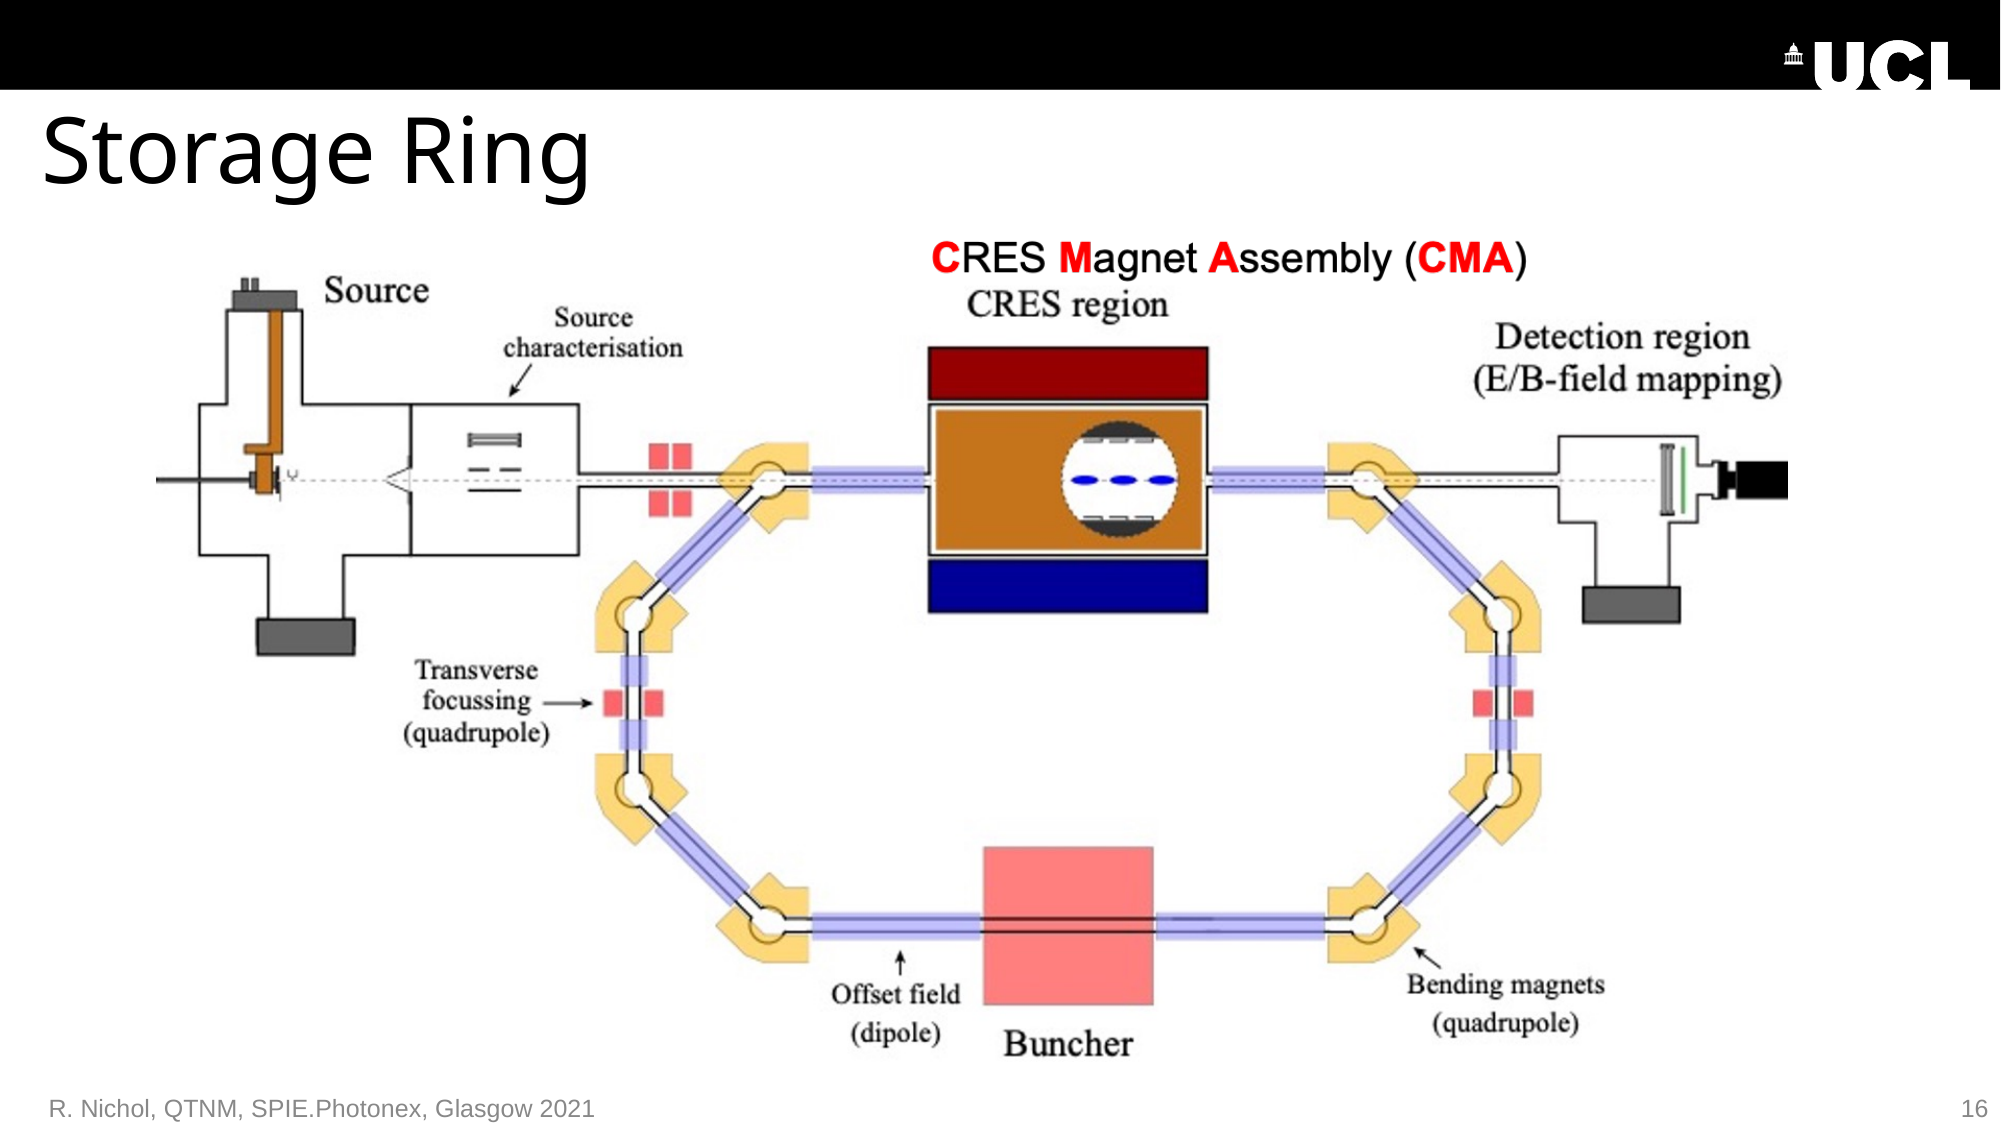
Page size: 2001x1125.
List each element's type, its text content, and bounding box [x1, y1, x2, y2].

slide_number 16 [1941, 1092, 1990, 1122]
picture [155, 219, 1788, 1066]
picture [0, 0, 2001, 90]
title Storage Ring [41, 103, 1696, 578]
